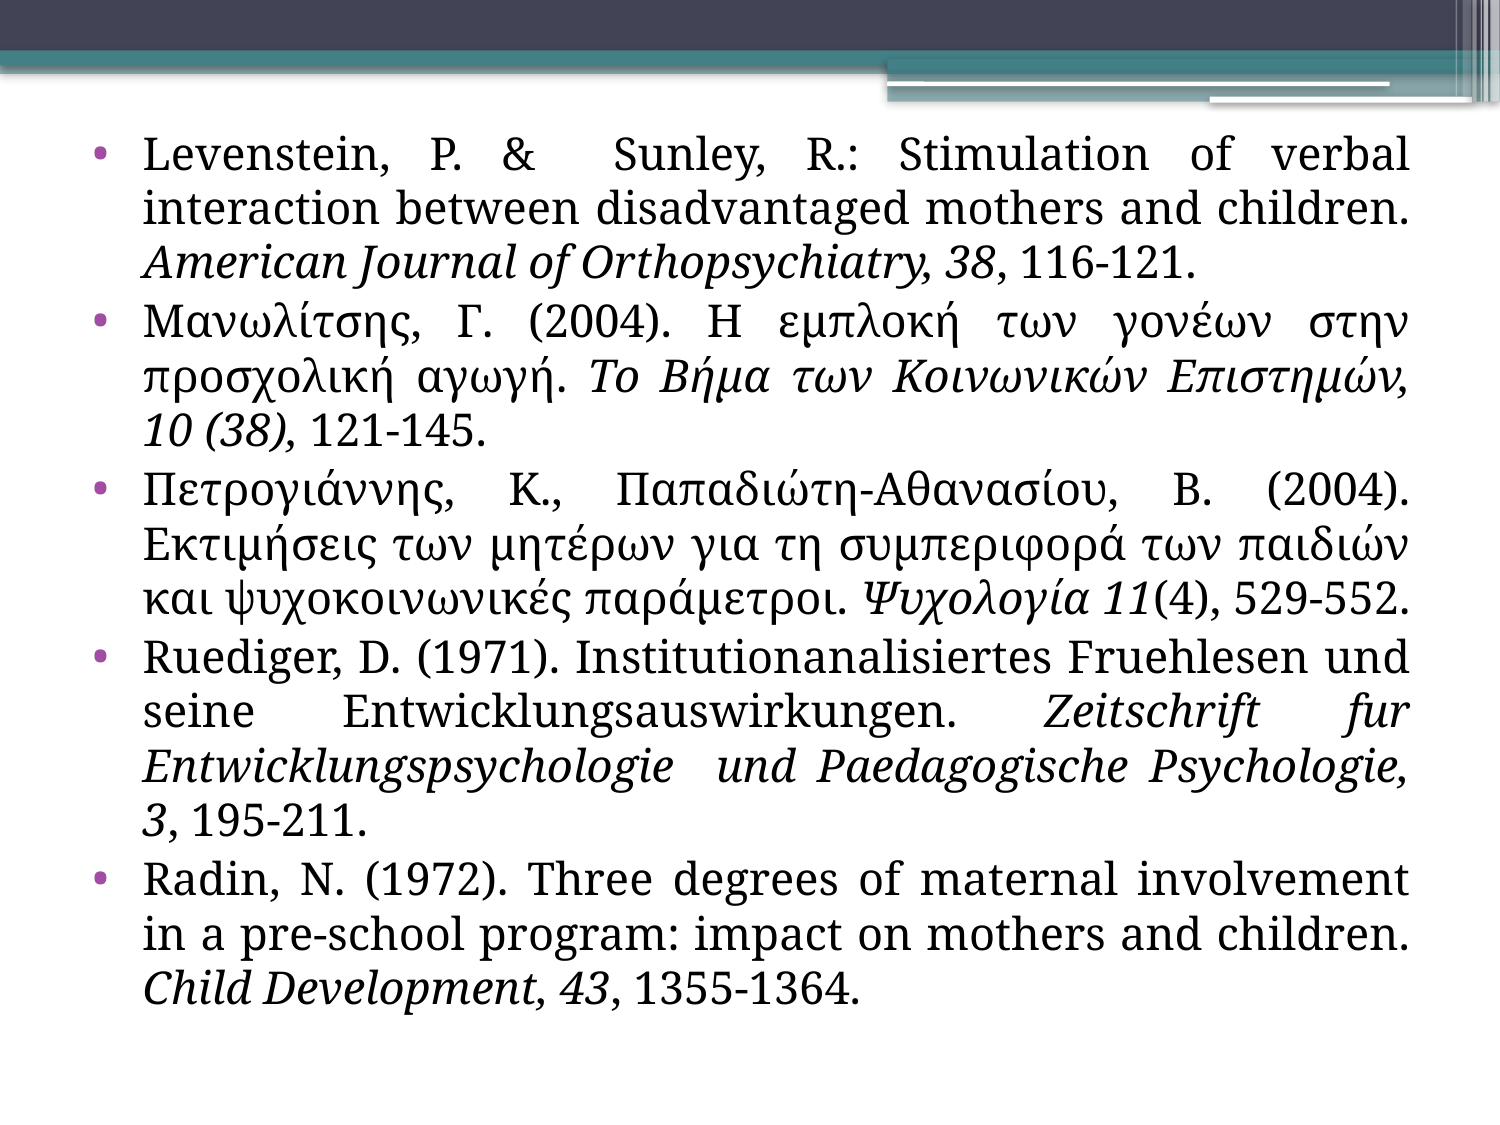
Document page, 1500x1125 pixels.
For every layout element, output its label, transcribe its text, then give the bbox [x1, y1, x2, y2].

list Levenstein, P. & Sunley, R.: Stimulation of verbal interaction between disadvantaged mothers and children. American Journal of Orthopsychiatry, 38, 116-121. Μανωλίτσης, Γ. (2004). Η εμπλοκή των γονέων στην προσχολική αγωγή. Το Βήμα των Κοινωνικών Επιστημών, 10 (38), 121-145. Πετρογιάννης, Κ., Παπαδιώτη-Αθανασίου, Β. (2004). Εκτιμήσεις των μητέρων για τη συμπεριφορά των παιδιών και ψυχοκοινωνικές παράμετροι. Ψυχολογία 11(4), 529-552. Ruediger, D. (1971). Institutionanalisiertes Fruehlesen und seine Entwicklungsauswirkungen. Zeitschrift fur Entwicklungspsychologie und Paedagogische Psychologie, 3, 195-211. Radin, N. (1972). Three degrees of maternal involvement in a pre-school program: impact on mothers and children. Child Development, 43, 1355-1364. [75, 117, 1425, 1125]
